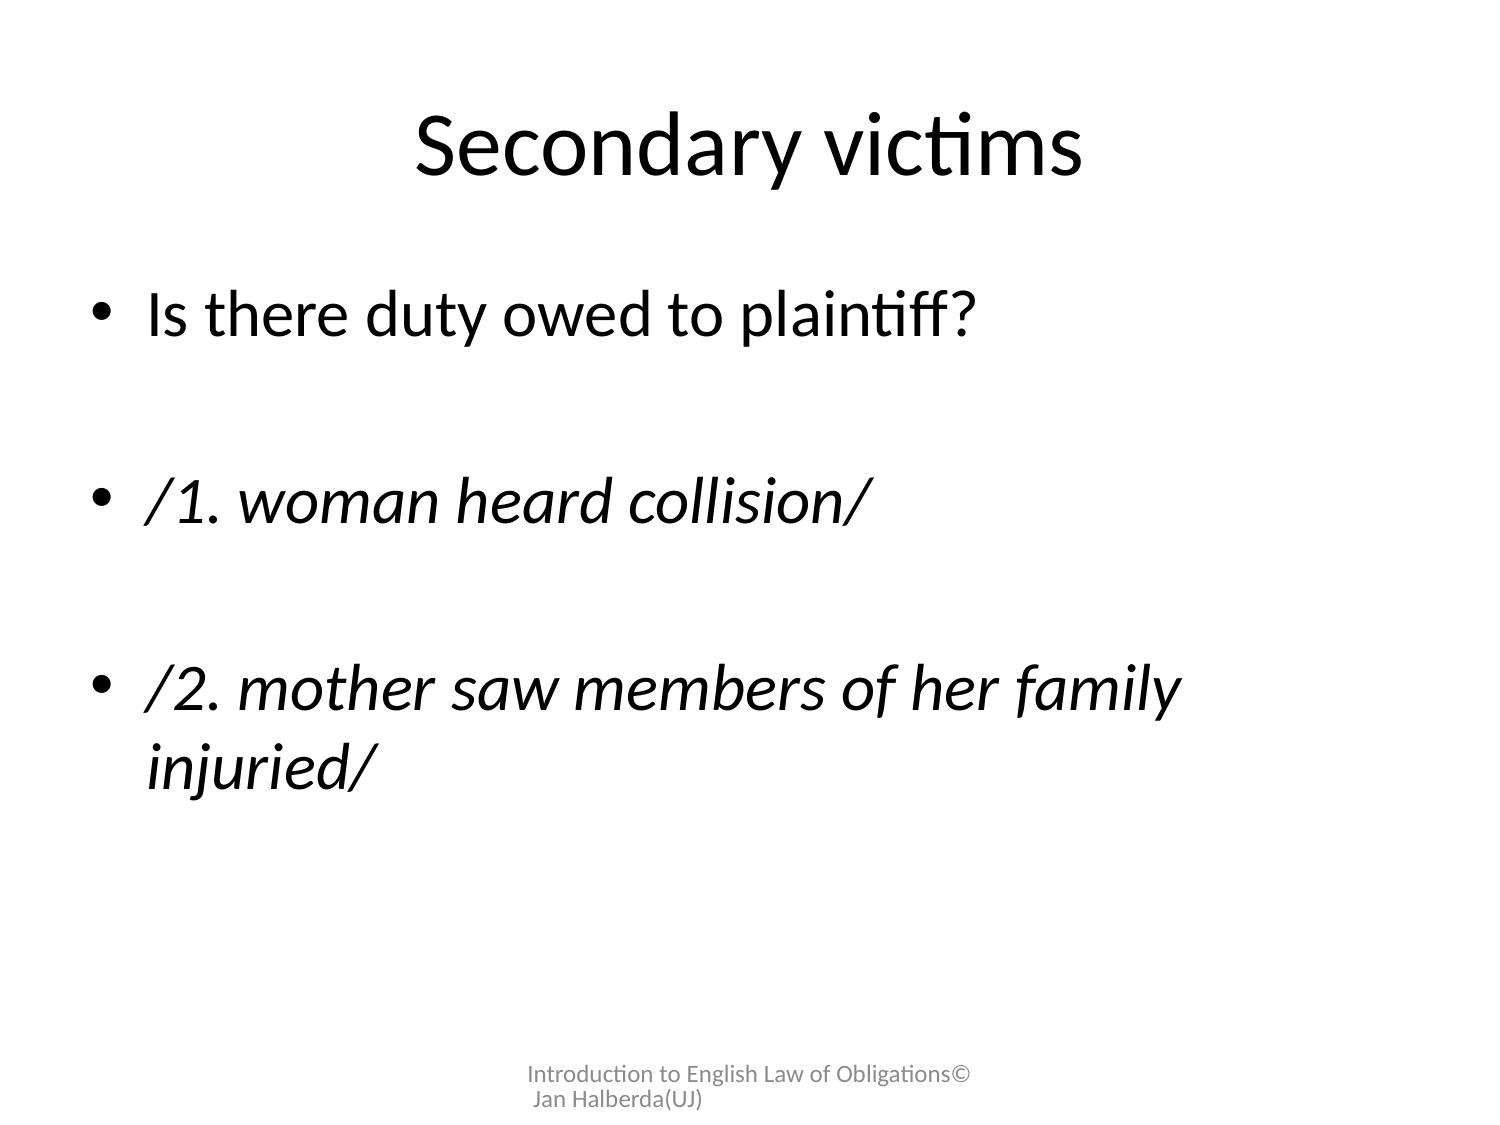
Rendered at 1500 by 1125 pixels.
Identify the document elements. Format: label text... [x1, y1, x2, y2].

title Secondary victims [75, 45, 1425, 233]
list Is there duty owed to plaintiff? /1. woman heard collision/ /2. mother saw members of her family injuried/ [75, 262, 1425, 1005]
footer Introduction to English Law of Obligations© Jan Halberda(UJ) [512, 1042, 988, 1103]
